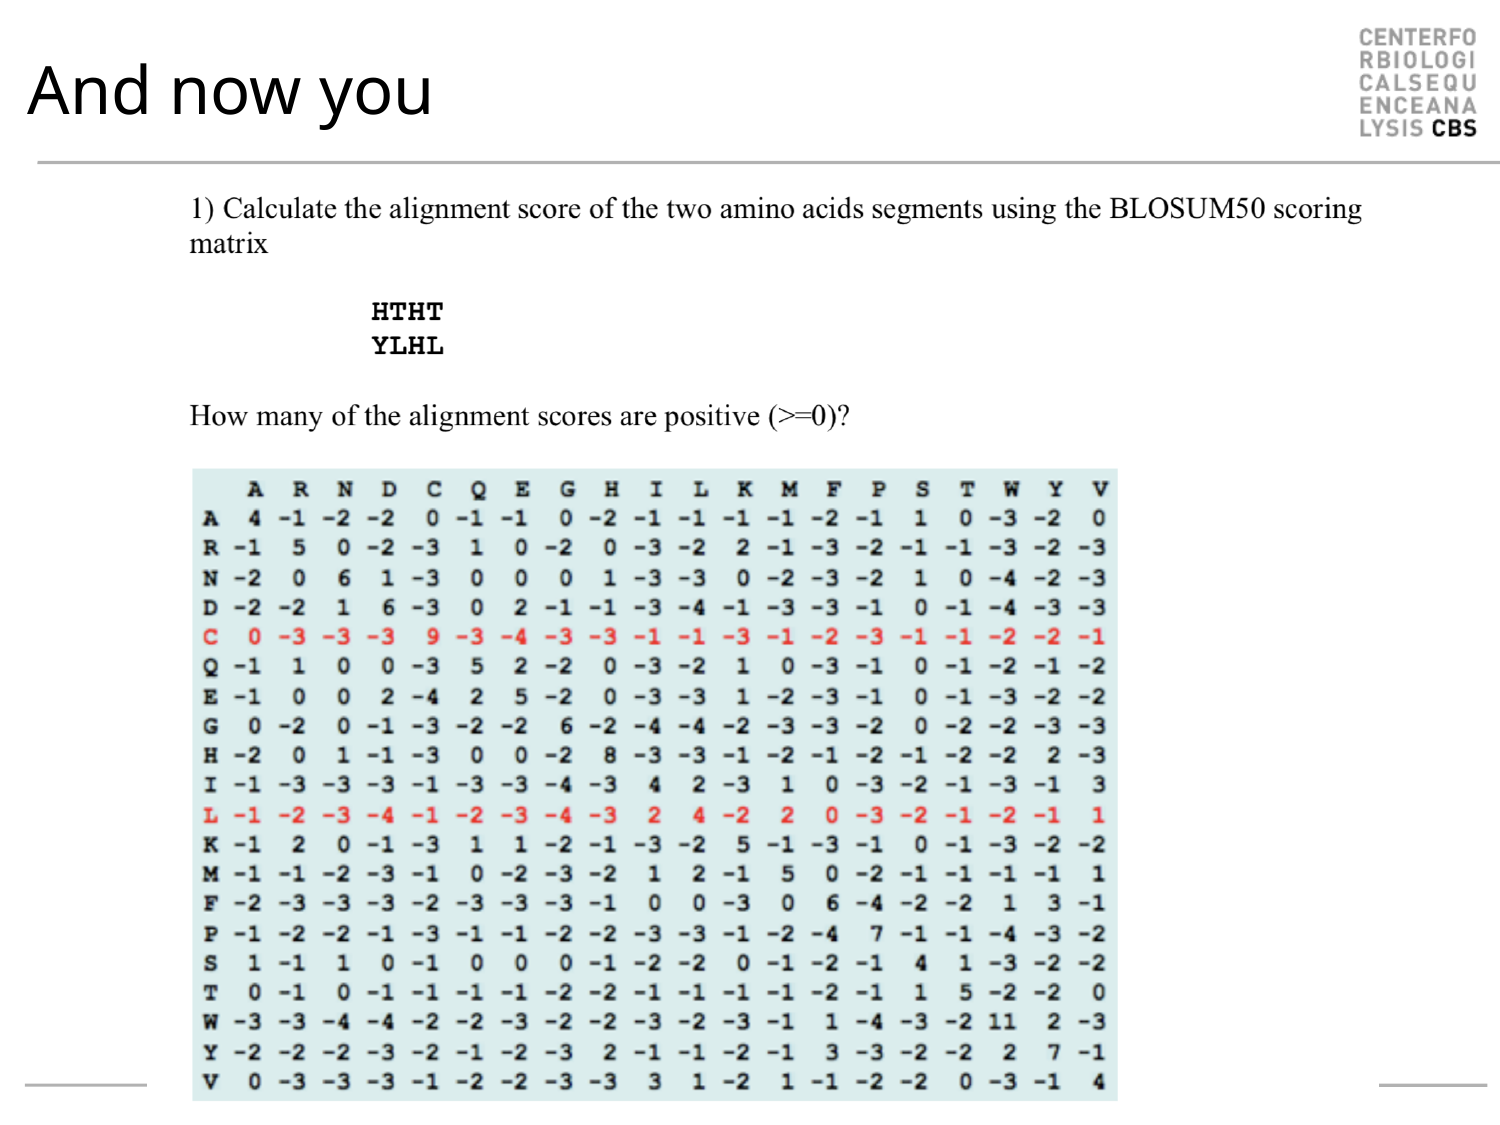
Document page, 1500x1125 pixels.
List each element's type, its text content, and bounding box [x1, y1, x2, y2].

title And now you [12, 49, 1188, 126]
picture [147, 182, 1380, 1125]
picture [1350, 12, 1488, 150]
